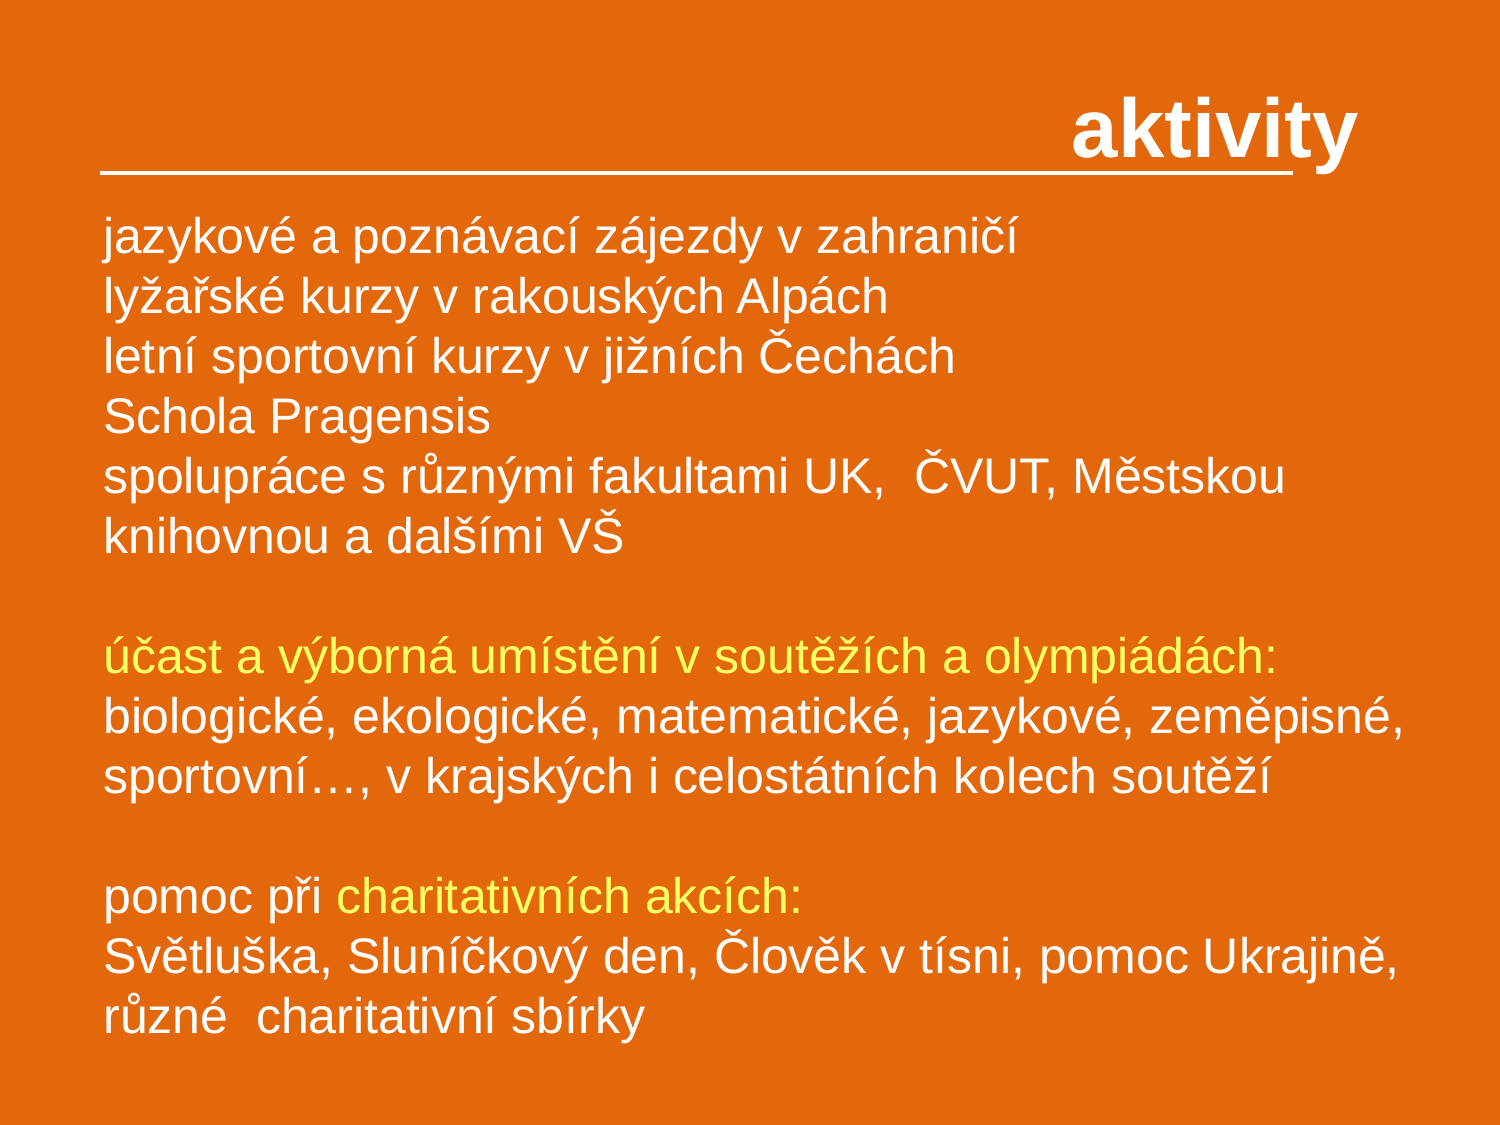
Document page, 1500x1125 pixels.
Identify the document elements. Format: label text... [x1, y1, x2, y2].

text_box jazykové a poznávací zájezdy v zahraničí lyžařské kurzy v rakouských Alpách letní sportovní kurzy v jižních Čechách Schola Pragensis spolupráce s různými fakultami UK, ČVUT, Městskou knihovnou a dalšími VŠ účast a výborná umístění v soutěžích a olympiádách: biologické, ekologické, matematické, jazykové, zeměpisné, sportovní…, v krajských i celostátních kolech soutěží pomoc při charitativních akcích: Světluška, Sluníčkový den, Člověk v tísni, pomoc Ukrajině, různé charitativní sbírky [88, 196, 1471, 1102]
text_box aktivity [1057, 66, 1471, 242]
